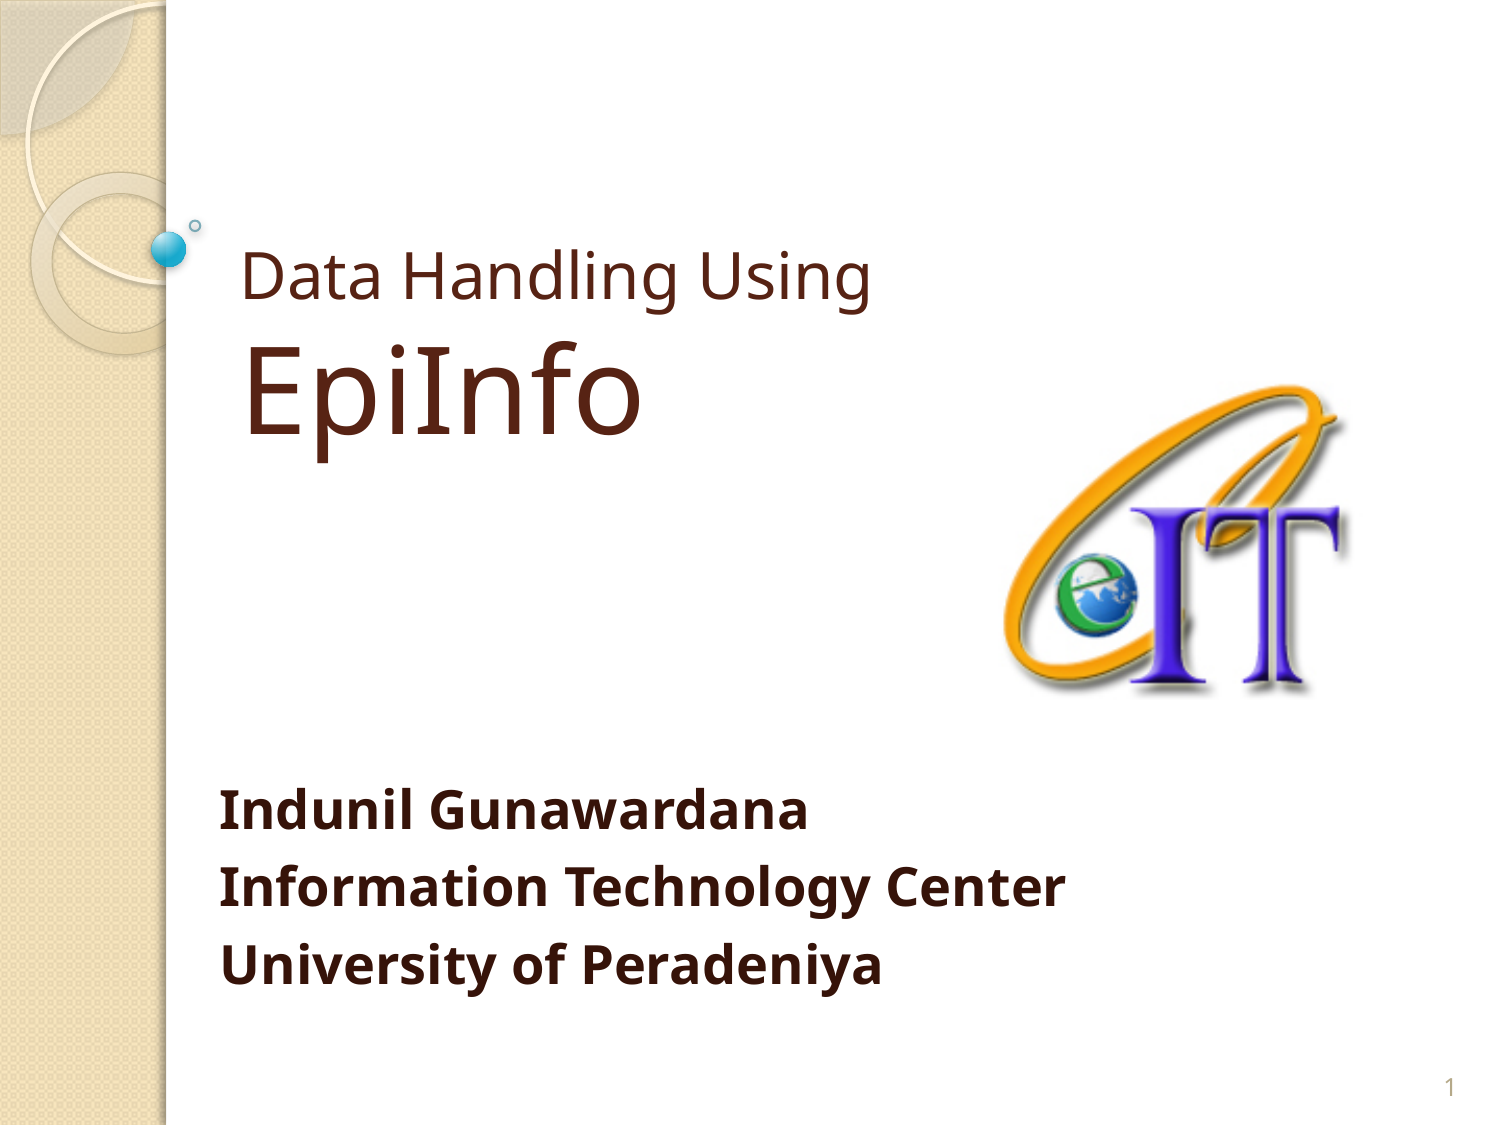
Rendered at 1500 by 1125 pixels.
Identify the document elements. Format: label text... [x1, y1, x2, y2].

picture [987, 362, 1376, 701]
title Data Handling Using EpiInfo [225, 224, 1440, 467]
subtitle Indunil Gunawardana Information Technology Center University of Peradeniya [200, 774, 1415, 1063]
slide_number 1 [1413, 1034, 1488, 1113]
